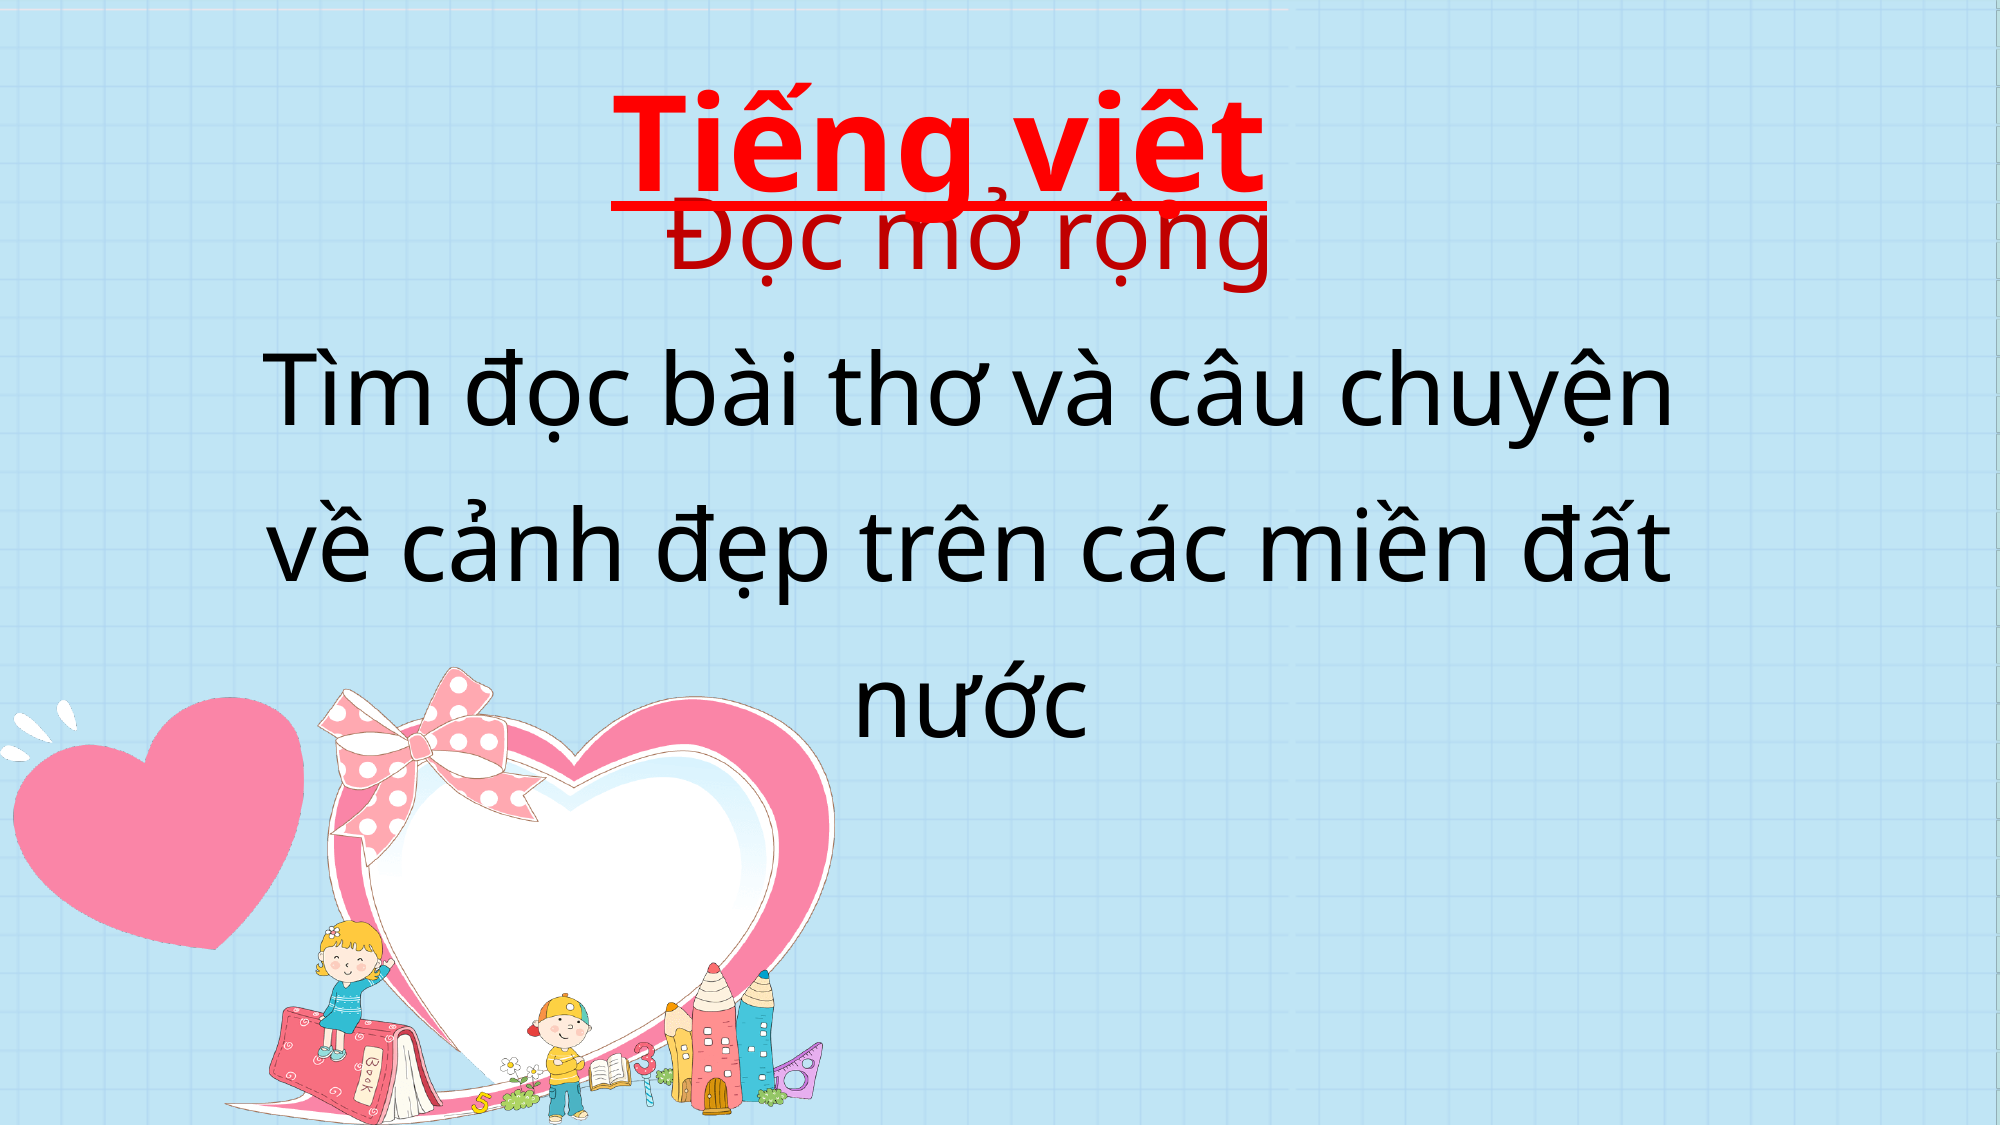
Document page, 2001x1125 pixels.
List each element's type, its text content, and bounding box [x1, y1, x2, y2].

text_box Đọc mở rộng Tìm đọc bài thơ và câu chuyện về cảnh đẹp trên các miền đất nước [201, 266, 1740, 781]
text_box Tiếng việt [591, 0, 1288, 228]
picture [0, 0, 2000, 1125]
